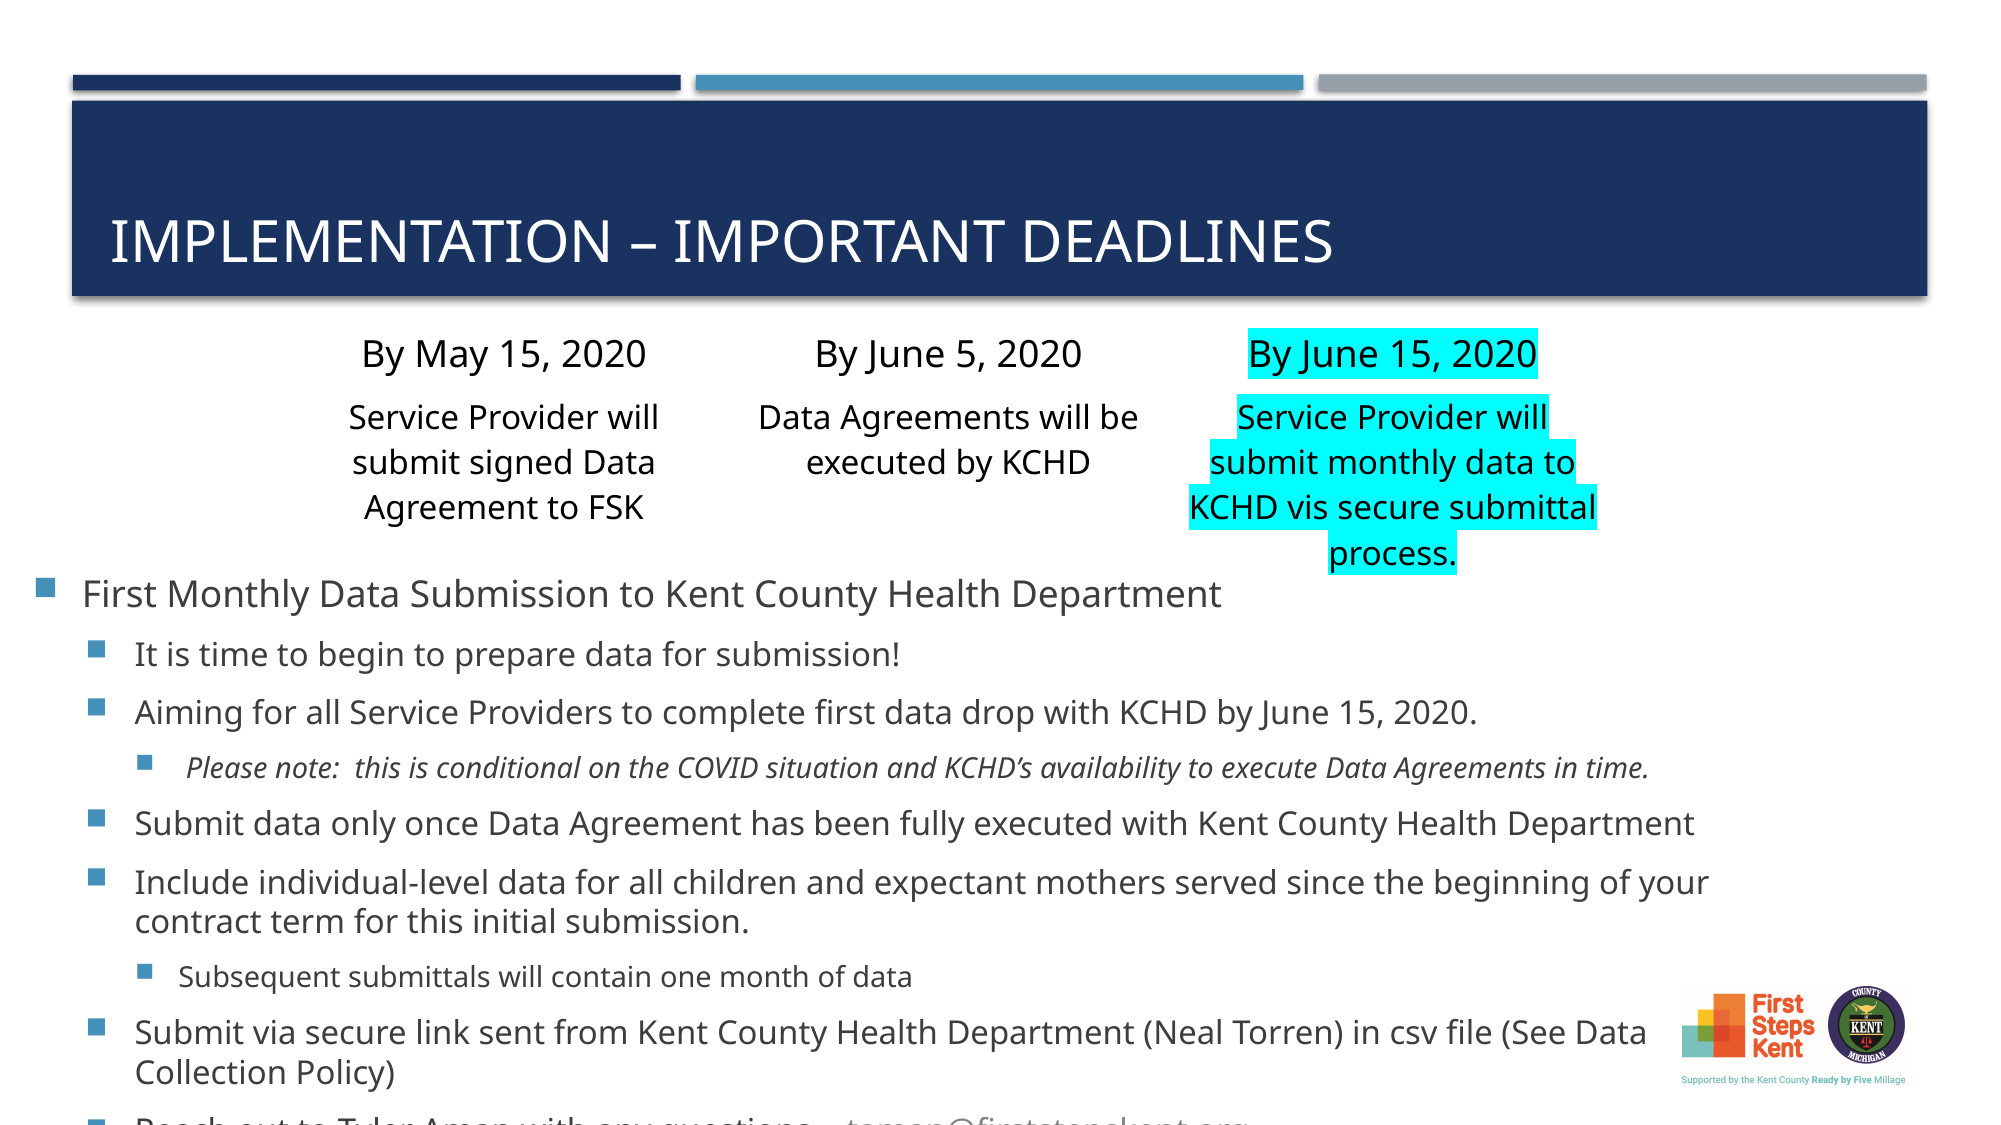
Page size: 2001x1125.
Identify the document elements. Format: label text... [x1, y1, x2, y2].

list First Monthly Data Submission to Kent County Health Department It is time to begin to prepare data for submission! Aiming for all Service Providers to complete first data drop with KCHD by June 15, 2020. Please note: this is conditional on the COVID situation and KCHD’s availability to execute Data Agreements in time. Submit data only once Data Agreement has been fully executed with Kent County Health Department Include individual-level data for all children and expectant mothers served since the beginning of your contract term for this initial submission. Subsequent submittals will contain one month of data Submit via secure link sent from Kent County Health Department (Neal Torren) in csv file (See Data Collection Policy) Reach out to Tyler Aman with any questions – taman@firststepskent.org [17, 562, 1827, 1125]
table_cell Service Provider will submit signed Data Agreement to FSK [282, 387, 726, 583]
title Implementation – Important deadlines [95, 115, 1905, 282]
table_header By June 15, 2020 [1171, 320, 1615, 387]
table_cell Service Provider will submit monthly data to KCHD vis secure submittal process. [1171, 387, 1615, 583]
picture [1681, 986, 1906, 1086]
table_header By June 5, 2020 [726, 320, 1171, 387]
table_header By May 15, 2020 [282, 320, 726, 387]
table_cell Data Agreements will be executed by KCHD [726, 387, 1171, 583]
